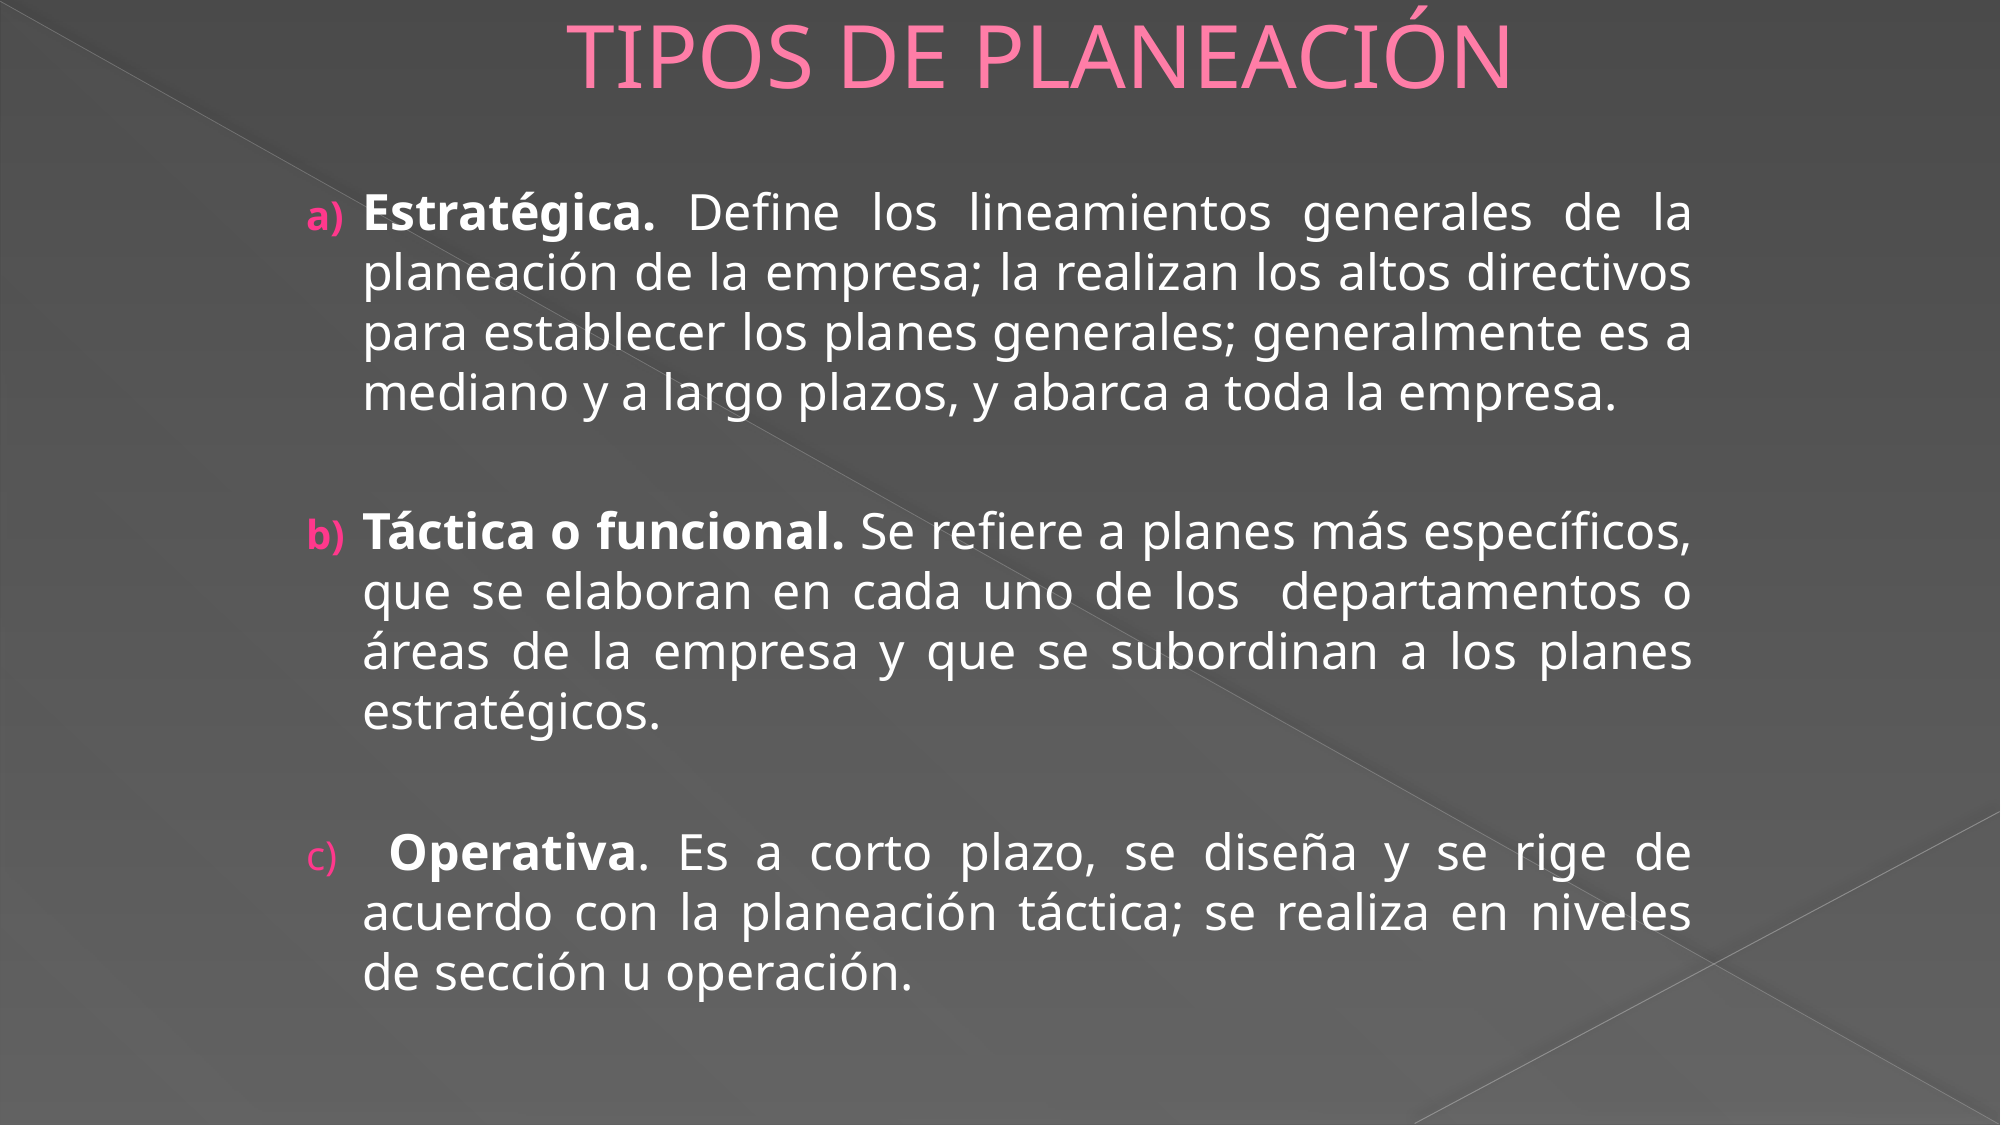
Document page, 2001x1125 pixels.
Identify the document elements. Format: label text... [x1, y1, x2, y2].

title TIPOS DE PLANEACIÓN [326, 0, 1677, 124]
list Estratégica. Define los lineamientos generales de la planeación de la empresa; la realizan los altos directivos para establecer los planes generales; generalmente es a mediano y a largo plazos, y abarca a toda la empresa. Táctica o funcional. Se refiere a planes más específicos, que se elaboran en cada uno de los departamentos o áreas de la empresa y que se subordinan a los planes estratégicos. Operativa. Es a corto plazo, se diseña y se rige de acuerdo con la planeación táctica; se realiza en niveles de sección u operación. [291, 172, 1709, 1035]
